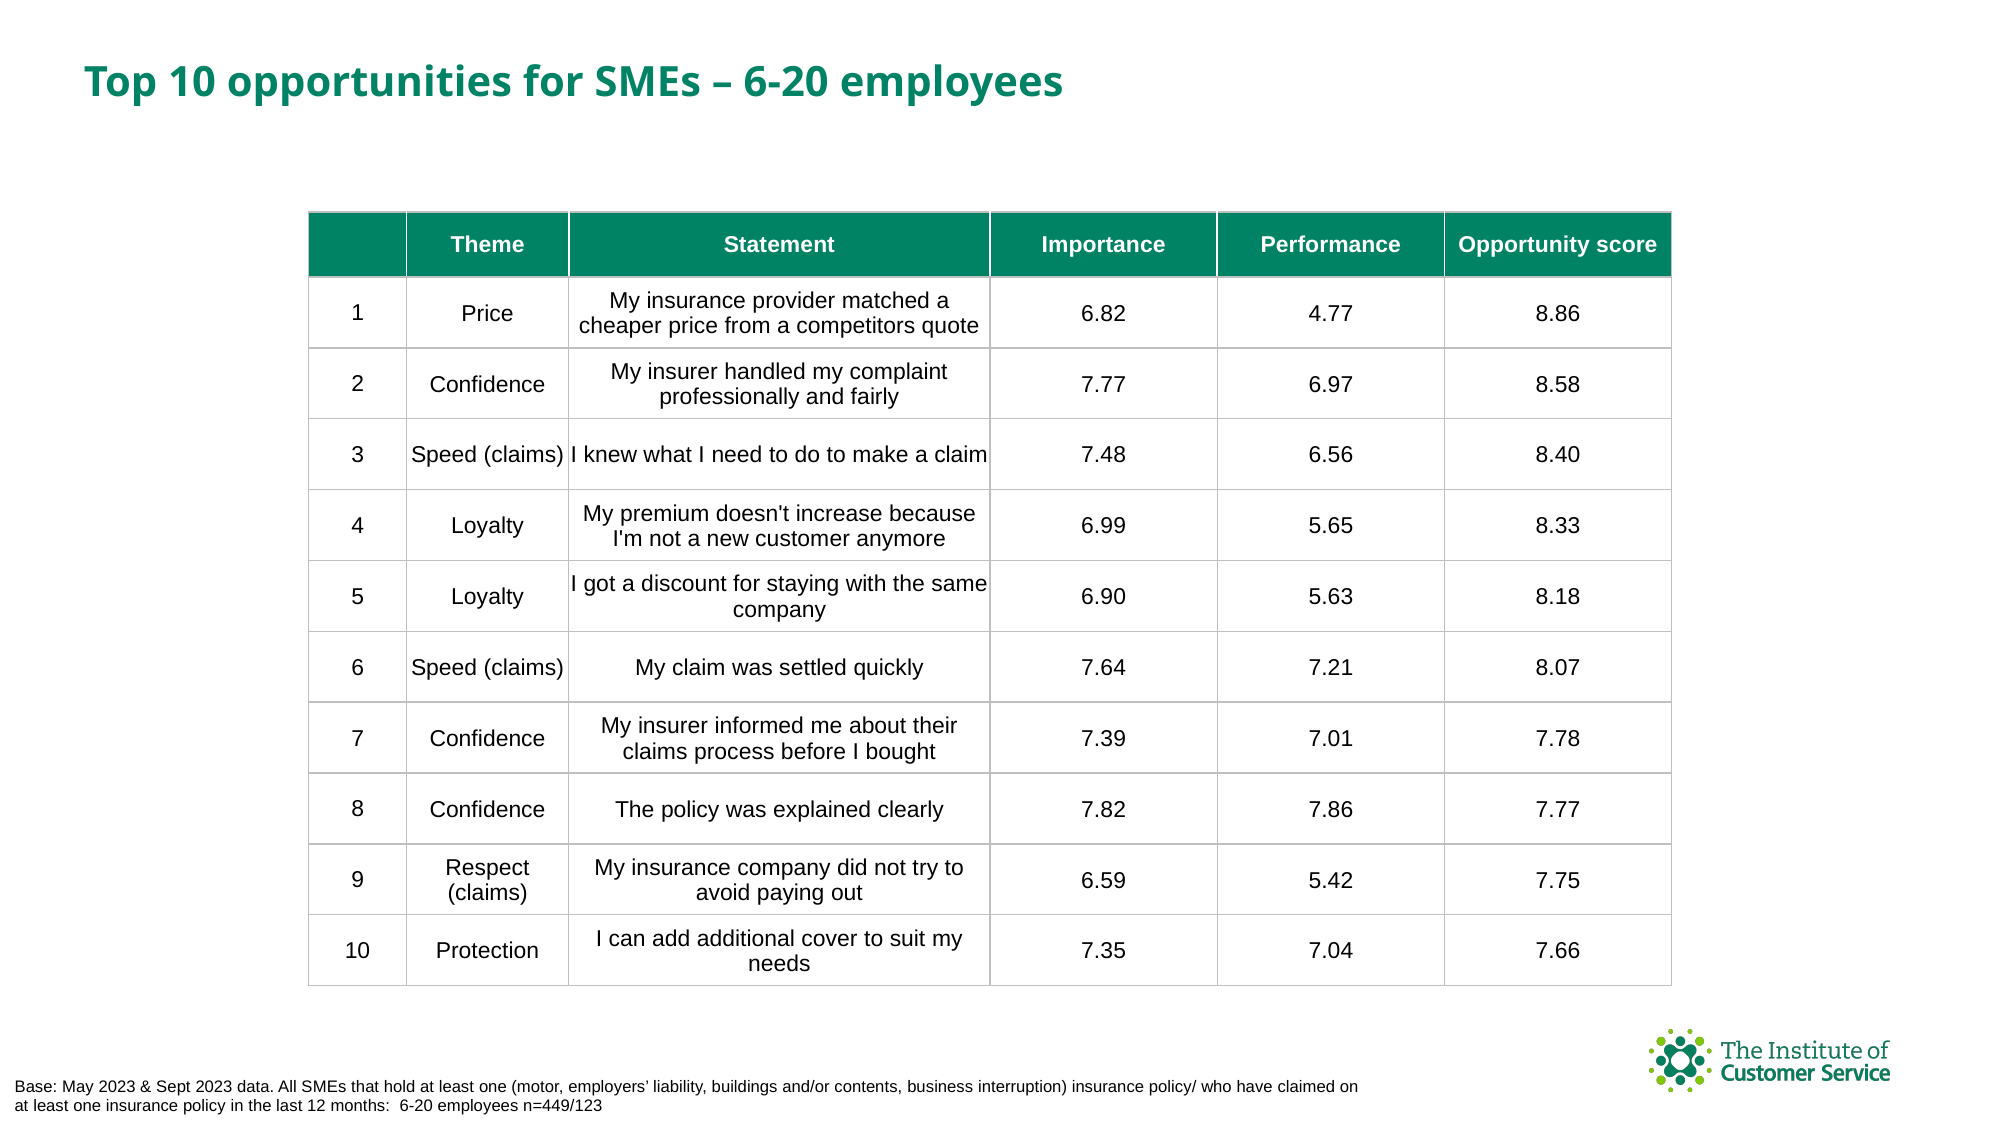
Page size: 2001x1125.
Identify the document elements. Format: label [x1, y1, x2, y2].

table_cell [569, 845, 989, 914]
table_cell [991, 419, 1217, 489]
table_cell [1445, 561, 1671, 631]
table_cell [991, 845, 1217, 914]
table_cell [1445, 845, 1671, 914]
table_cell [1445, 703, 1671, 772]
table_cell [407, 703, 568, 772]
table_cell [1218, 774, 1444, 843]
table_cell [1218, 703, 1444, 772]
table_cell [991, 774, 1217, 843]
table_cell [1218, 419, 1444, 489]
table_cell [407, 632, 568, 701]
table_cell [1218, 915, 1444, 985]
table_cell [991, 278, 1217, 347]
text_box [0, 1067, 1385, 1125]
table_cell [309, 561, 406, 631]
table_cell [991, 632, 1217, 701]
table_cell [991, 490, 1217, 560]
table_cell [991, 349, 1217, 418]
table_cell [991, 915, 1217, 985]
table_cell [569, 419, 989, 489]
table_cell [1218, 632, 1444, 701]
table_cell [309, 278, 406, 347]
table_cell [1218, 845, 1444, 914]
table_header [570, 213, 989, 276]
table_cell [1445, 349, 1671, 418]
table_cell [407, 845, 568, 914]
table_cell [309, 632, 406, 701]
table_header [1445, 213, 1671, 276]
table_cell [1445, 490, 1671, 560]
text_box [69, 47, 1912, 113]
table_cell [1445, 774, 1671, 843]
table_cell [1445, 419, 1671, 489]
table_cell [1218, 278, 1444, 347]
table_cell [1445, 632, 1671, 701]
table_cell [309, 490, 406, 560]
table_cell [1218, 349, 1444, 418]
table_cell [407, 774, 568, 843]
table_cell [1445, 278, 1671, 347]
table_cell [309, 915, 406, 985]
table_cell [309, 845, 406, 914]
table_cell [309, 703, 406, 772]
table_cell [1445, 915, 1671, 985]
table_cell [569, 915, 989, 985]
table_cell [407, 561, 568, 631]
table_cell [407, 490, 568, 560]
table_cell [569, 703, 989, 772]
table_cell [569, 561, 989, 631]
table_cell [407, 915, 568, 985]
table_cell [407, 349, 568, 418]
table_cell [1218, 561, 1444, 631]
table_cell [569, 490, 989, 560]
table_cell [309, 774, 406, 843]
table_cell [569, 774, 989, 843]
table_header [407, 213, 568, 276]
table_cell [309, 349, 406, 418]
table_cell [991, 561, 1217, 631]
table_cell [407, 419, 568, 489]
table_cell [1218, 490, 1444, 560]
table_cell [309, 419, 406, 489]
picture [1649, 1029, 1890, 1092]
table_cell [569, 349, 989, 418]
table_cell [407, 278, 568, 347]
table_cell [569, 278, 989, 347]
table_cell [991, 703, 1217, 772]
table_header [309, 213, 406, 276]
table_cell [569, 632, 989, 701]
table_header [1218, 213, 1444, 276]
table_header [991, 213, 1216, 276]
